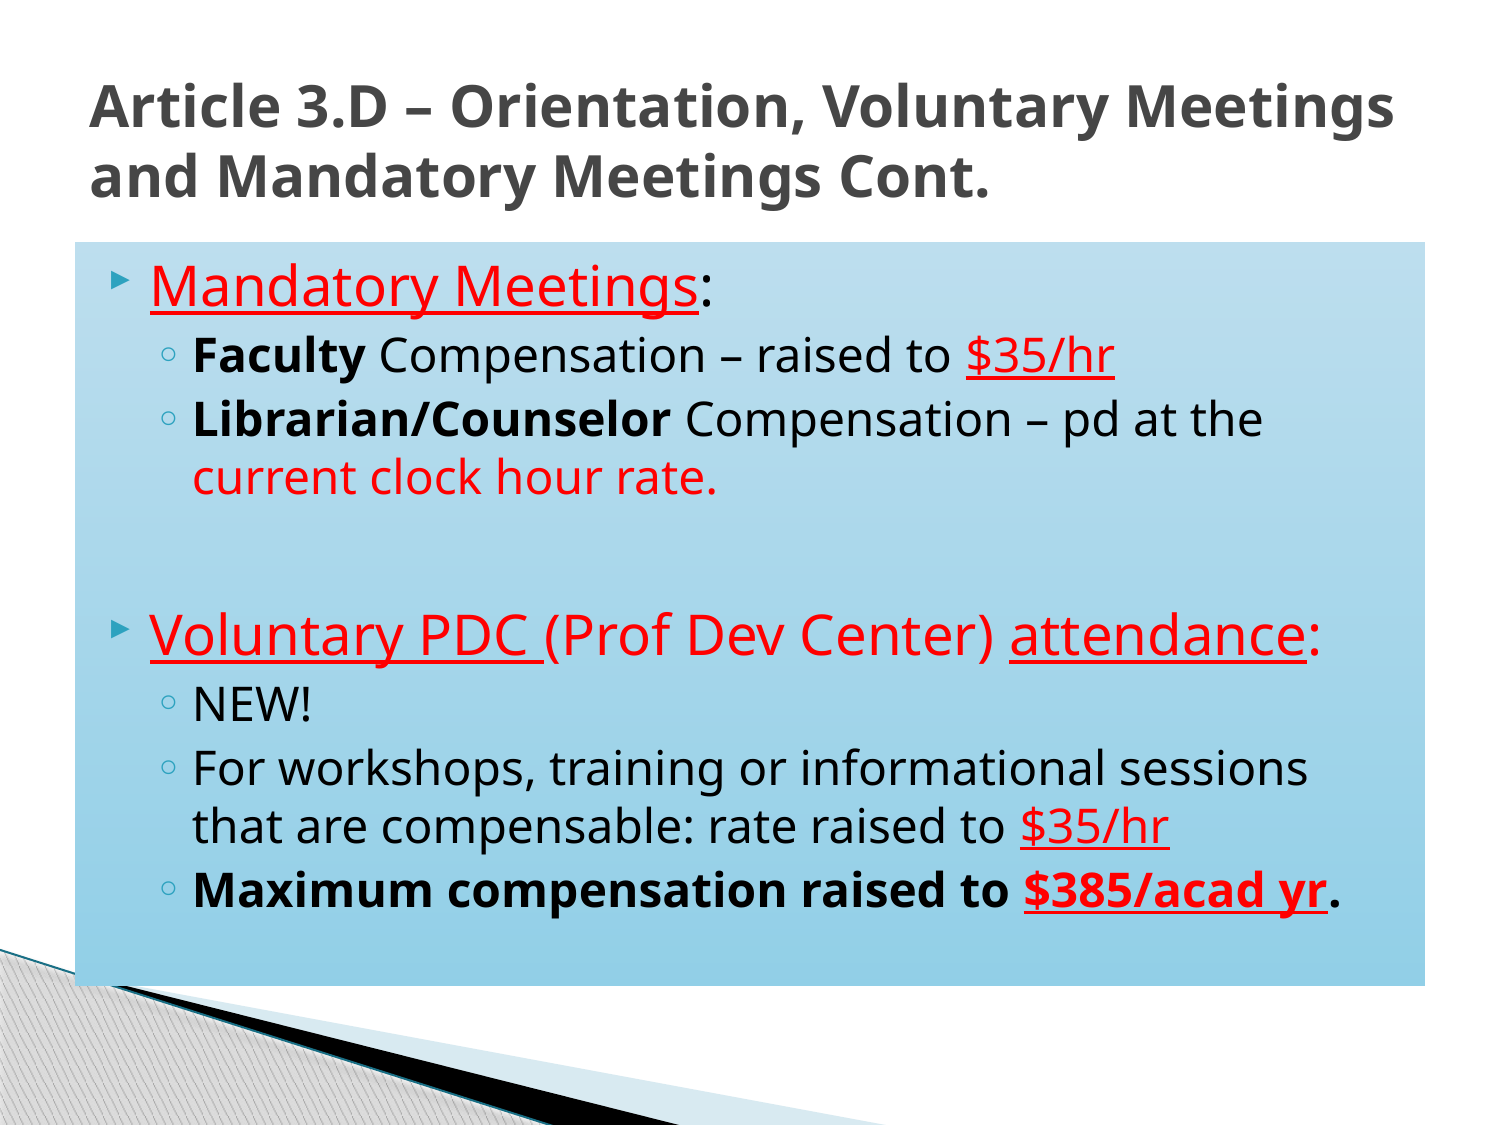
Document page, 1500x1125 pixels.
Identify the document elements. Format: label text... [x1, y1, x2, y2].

title Article 3.D – Orientation, Voluntary Meetings and Mandatory Meetings Cont. [75, 45, 1425, 233]
list Mandatory Meetings: Faculty Compensation – raised to $35/hr Librarian/Counselor Compensation – pd at the current clock hour rate. Voluntary PDC (Prof Dev Center) attendance: NEW! For workshops, training or informational sessions that are compensable: rate raised to $35/hr Maximum compensation raised to $385/acad yr. [74, 242, 1426, 986]
